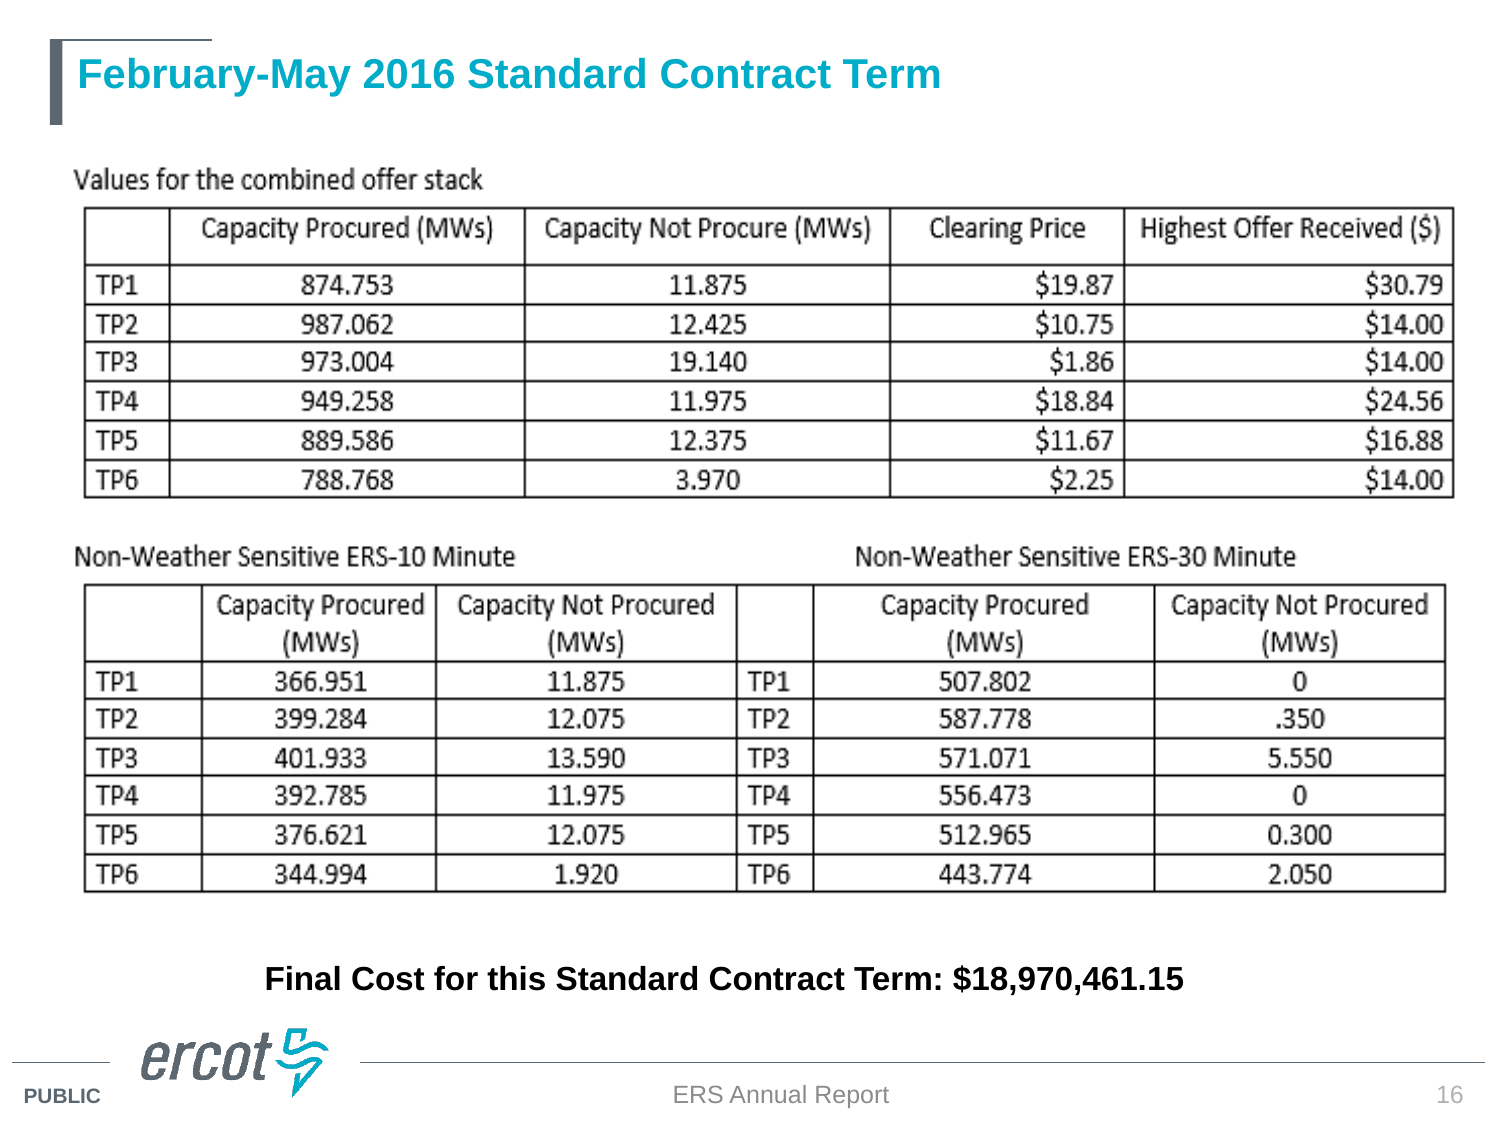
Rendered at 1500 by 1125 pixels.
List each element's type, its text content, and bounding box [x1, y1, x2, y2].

picture [42, 149, 1489, 913]
footer ERS Annual Report [450, 1074, 1113, 1113]
title February-May 2016 Standard Contract Term [62, 39, 1450, 148]
text_box Final Cost for this Standard Contract Term: $18,970,461.15 [249, 949, 1336, 1005]
picture [137, 1024, 332, 1100]
slide_number 16 [1412, 1076, 1488, 1112]
